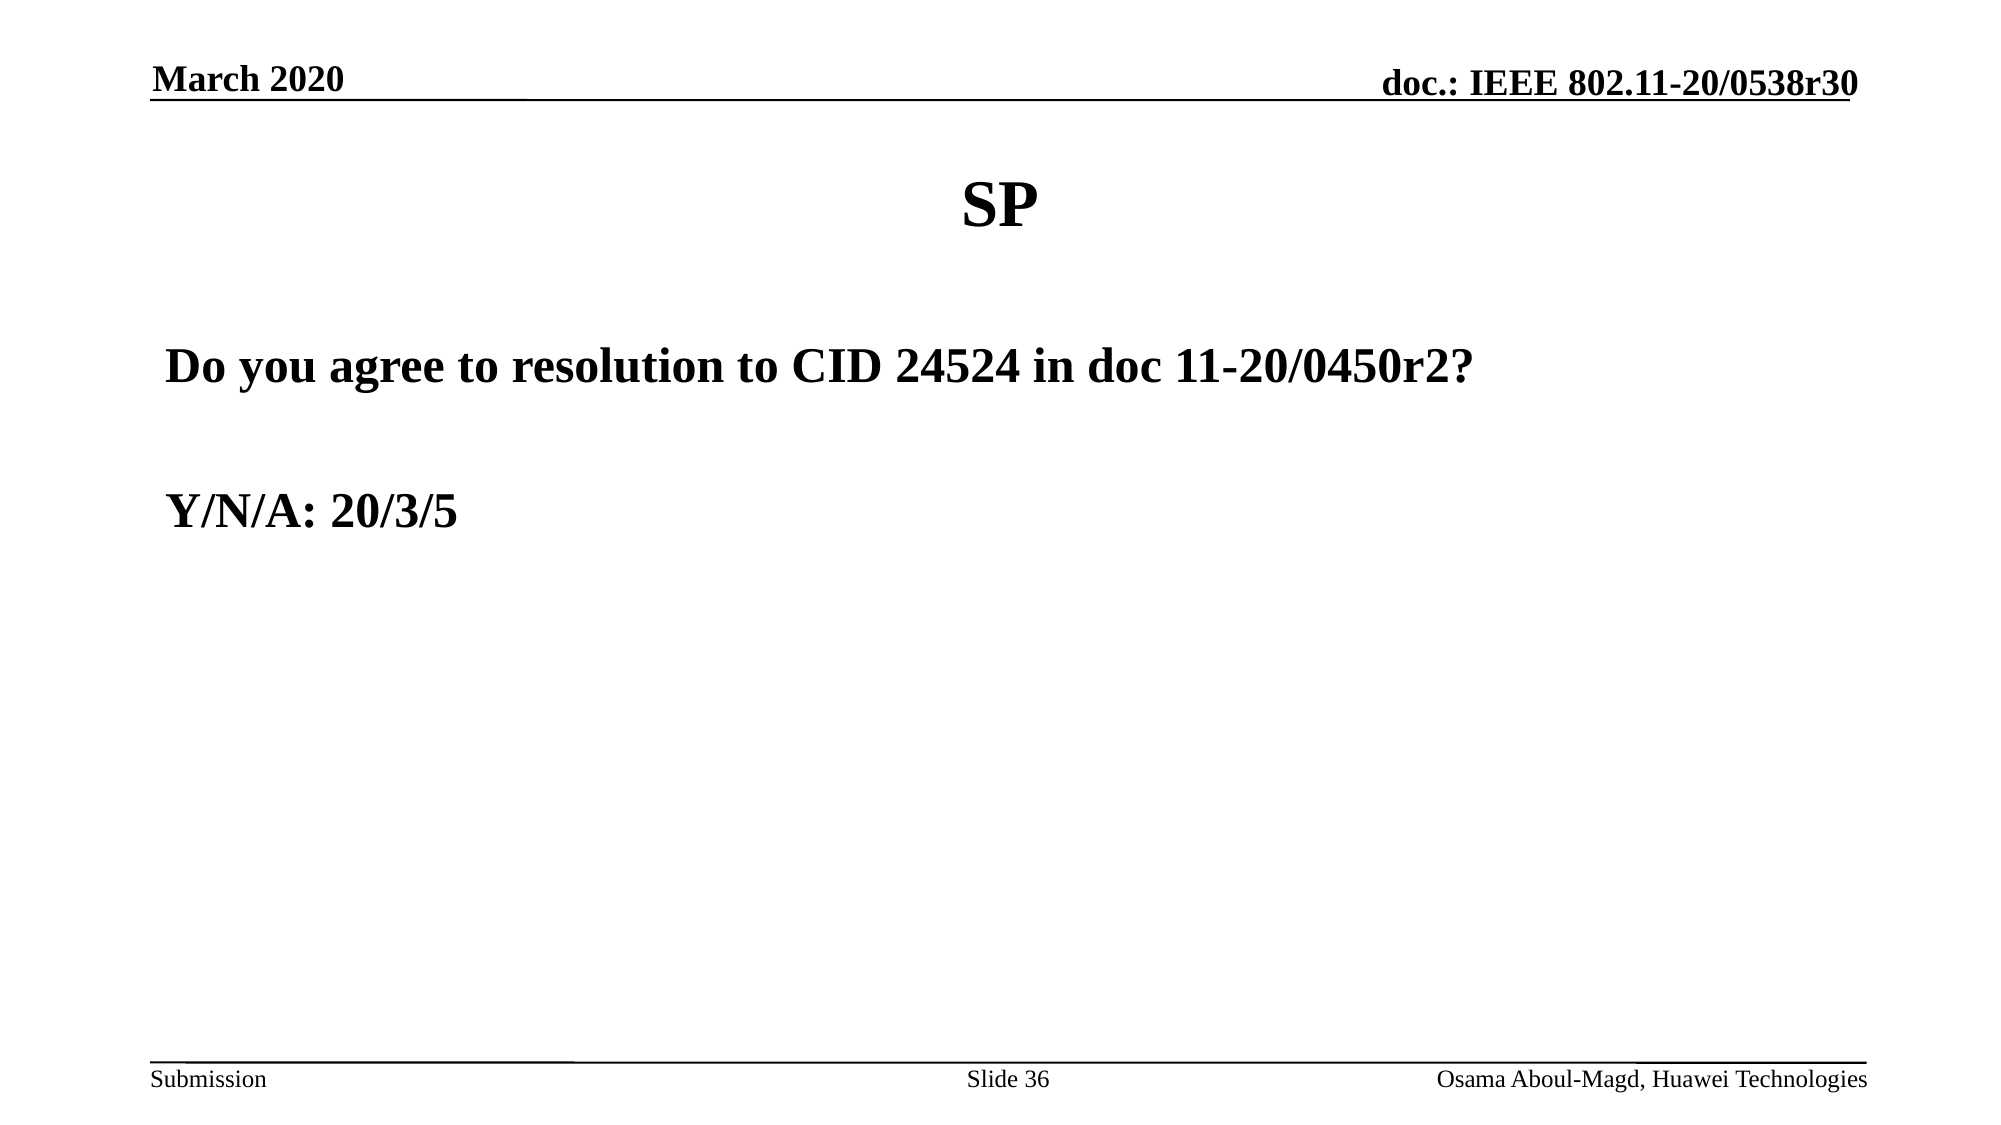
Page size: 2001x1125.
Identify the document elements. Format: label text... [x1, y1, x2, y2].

footer Osama Aboul-Magd, Huawei Technologies [1171, 1061, 1869, 1093]
slide_number Slide 36 [950, 1061, 1067, 1123]
list Do you agree to resolution to CID 24524 in doc 11-20/0450r2? Y/N/A: 20/3/5 [149, 324, 1850, 1000]
title SP [149, 112, 1850, 288]
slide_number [152, 54, 563, 100]
